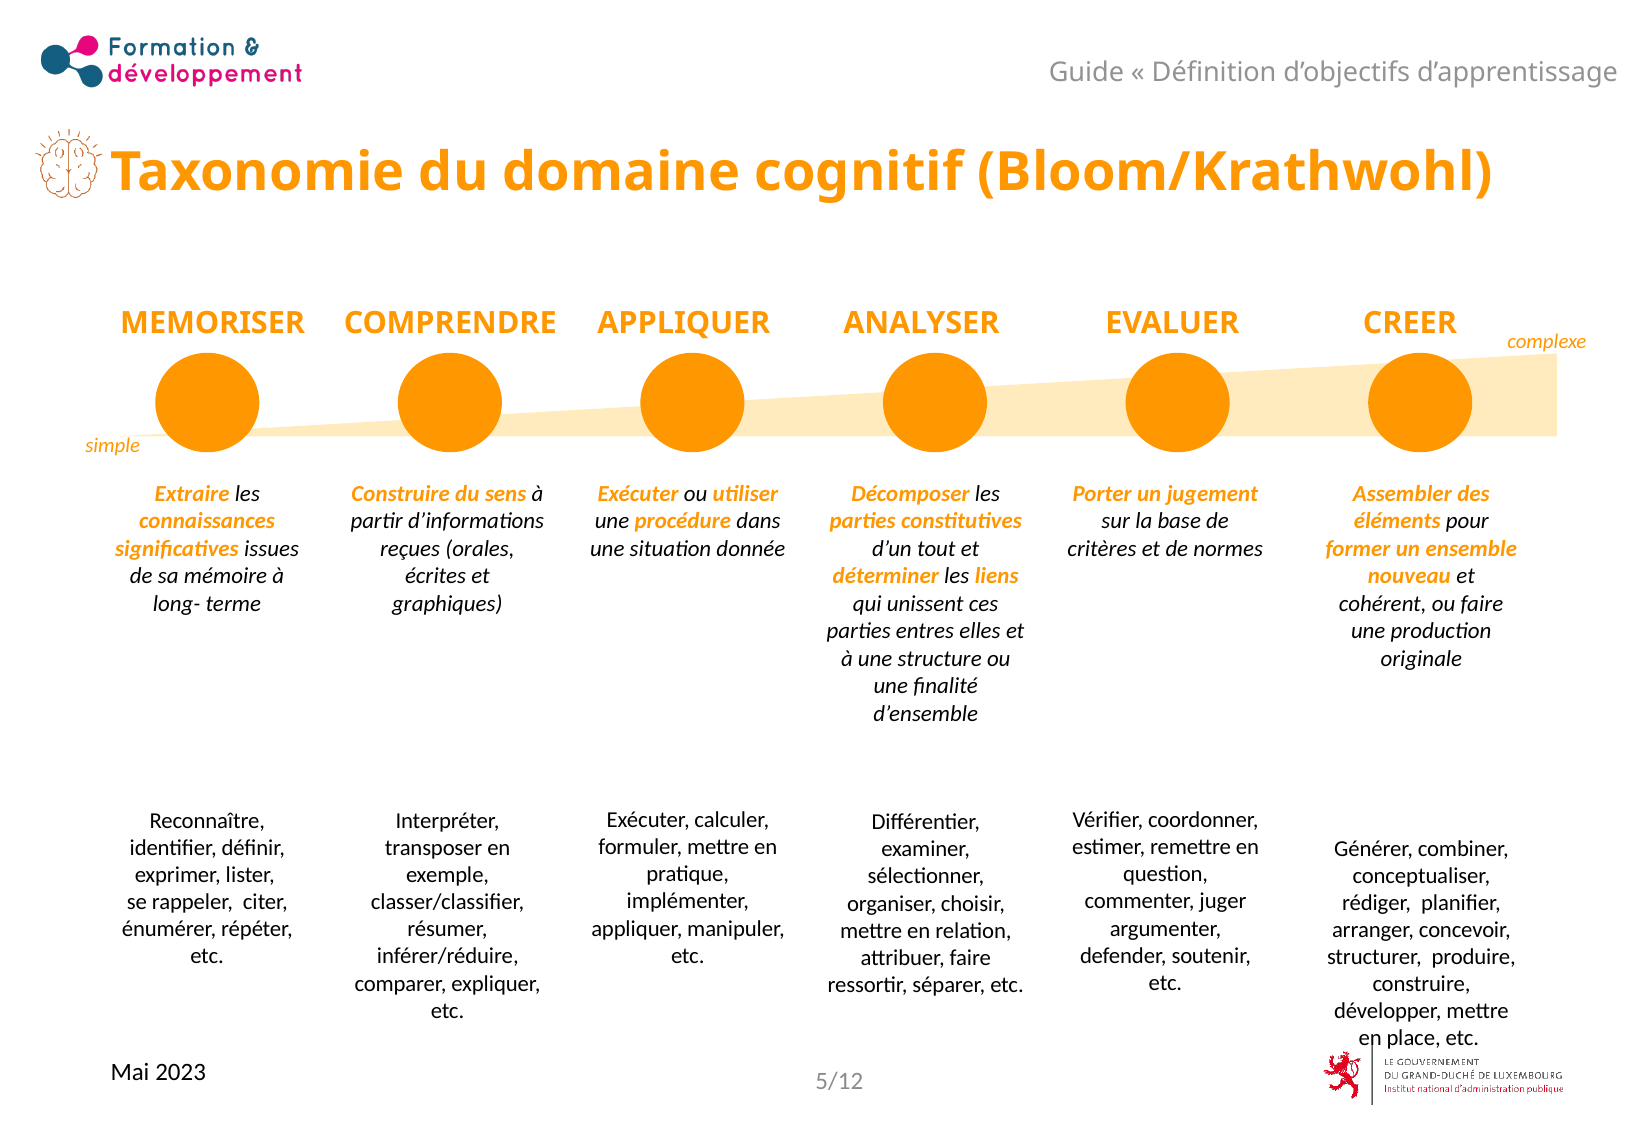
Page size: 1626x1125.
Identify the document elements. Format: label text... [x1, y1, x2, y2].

list MEMORISER [68, 237, 306, 348]
text_box [1367, 351, 1474, 454]
list Extraire les connaissances significatives issues de sa mémoire à long- terme Reconnaître, identifier, définir, exprimer, lister, se rappeler, citer, énumérer, répéter, etc. [92, 471, 322, 819]
text_box [1124, 351, 1231, 454]
list COMPRENDRE [306, 237, 543, 348]
text_box [253, 419, 410, 438]
text_box [639, 351, 746, 454]
picture [1319, 1045, 1569, 1105]
text_box simple [70, 424, 253, 464]
list Assembler des éléments pour former un ensemble nouveau et cohérent, ou faire une production originale Générer, combiner, conceptualiser, rédiger, planifier, arranger, concevoir, structurer, produire, construire, développer, mettre en place, etc. [1306, 471, 1537, 819]
list CREER [1265, 237, 1554, 348]
text_box [396, 351, 503, 454]
text_box [881, 351, 989, 454]
text_box 5/12 [797, 1050, 879, 1110]
list Construire du sens à partir d’informations reçues (orales, écrites et graphiques) Interpréter, transposer en exemple, classer/classifier, résumer, inférer/réduire, comparer, expliquer, etc. [332, 471, 563, 826]
picture [36, 30, 308, 90]
text_box [489, 405, 653, 438]
text_box [1217, 362, 1386, 438]
list APPLIQUER [543, 237, 832, 348]
text_box Guide « Définition d’objectifs d’apprentissage » [1033, 23, 1625, 124]
list EVALUER [1070, 237, 1265, 348]
text_box Mai 2023 [95, 1048, 273, 1094]
picture [35, 129, 102, 224]
text_box complexe [1492, 320, 1625, 361]
list Exécuter ou utiliser une procédure dans une situation donnée Exécuter, calculer, formuler, mettre en pratique, implémenter, appliquer, manipuler, etc. [573, 471, 803, 845]
text_box Taxonomie du domaine cognitif (Bloom/Krathwohl) [95, 123, 1584, 224]
list Décomposer les parties constitutives d’un tout et déterminer les liens qui unissent ces parties entres elles et à une structure ou une finalité d’ensemble Différentier, examiner, sélectionner, organiser, choisir, mettre en relation, attribuer, faire ressortir, séparer, etc. [811, 471, 1041, 826]
text_box [154, 351, 261, 429]
text_box [974, 376, 1138, 438]
list ANALYSER [832, 237, 1070, 348]
text_box [732, 391, 896, 438]
text_box [1448, 356, 1558, 438]
list Porter un jugement sur la base de critères et de normes Vérifier, coordonner, estimer, remettre en question, commenter, juger argumenter, defender, soutenir, etc. [1050, 471, 1281, 863]
